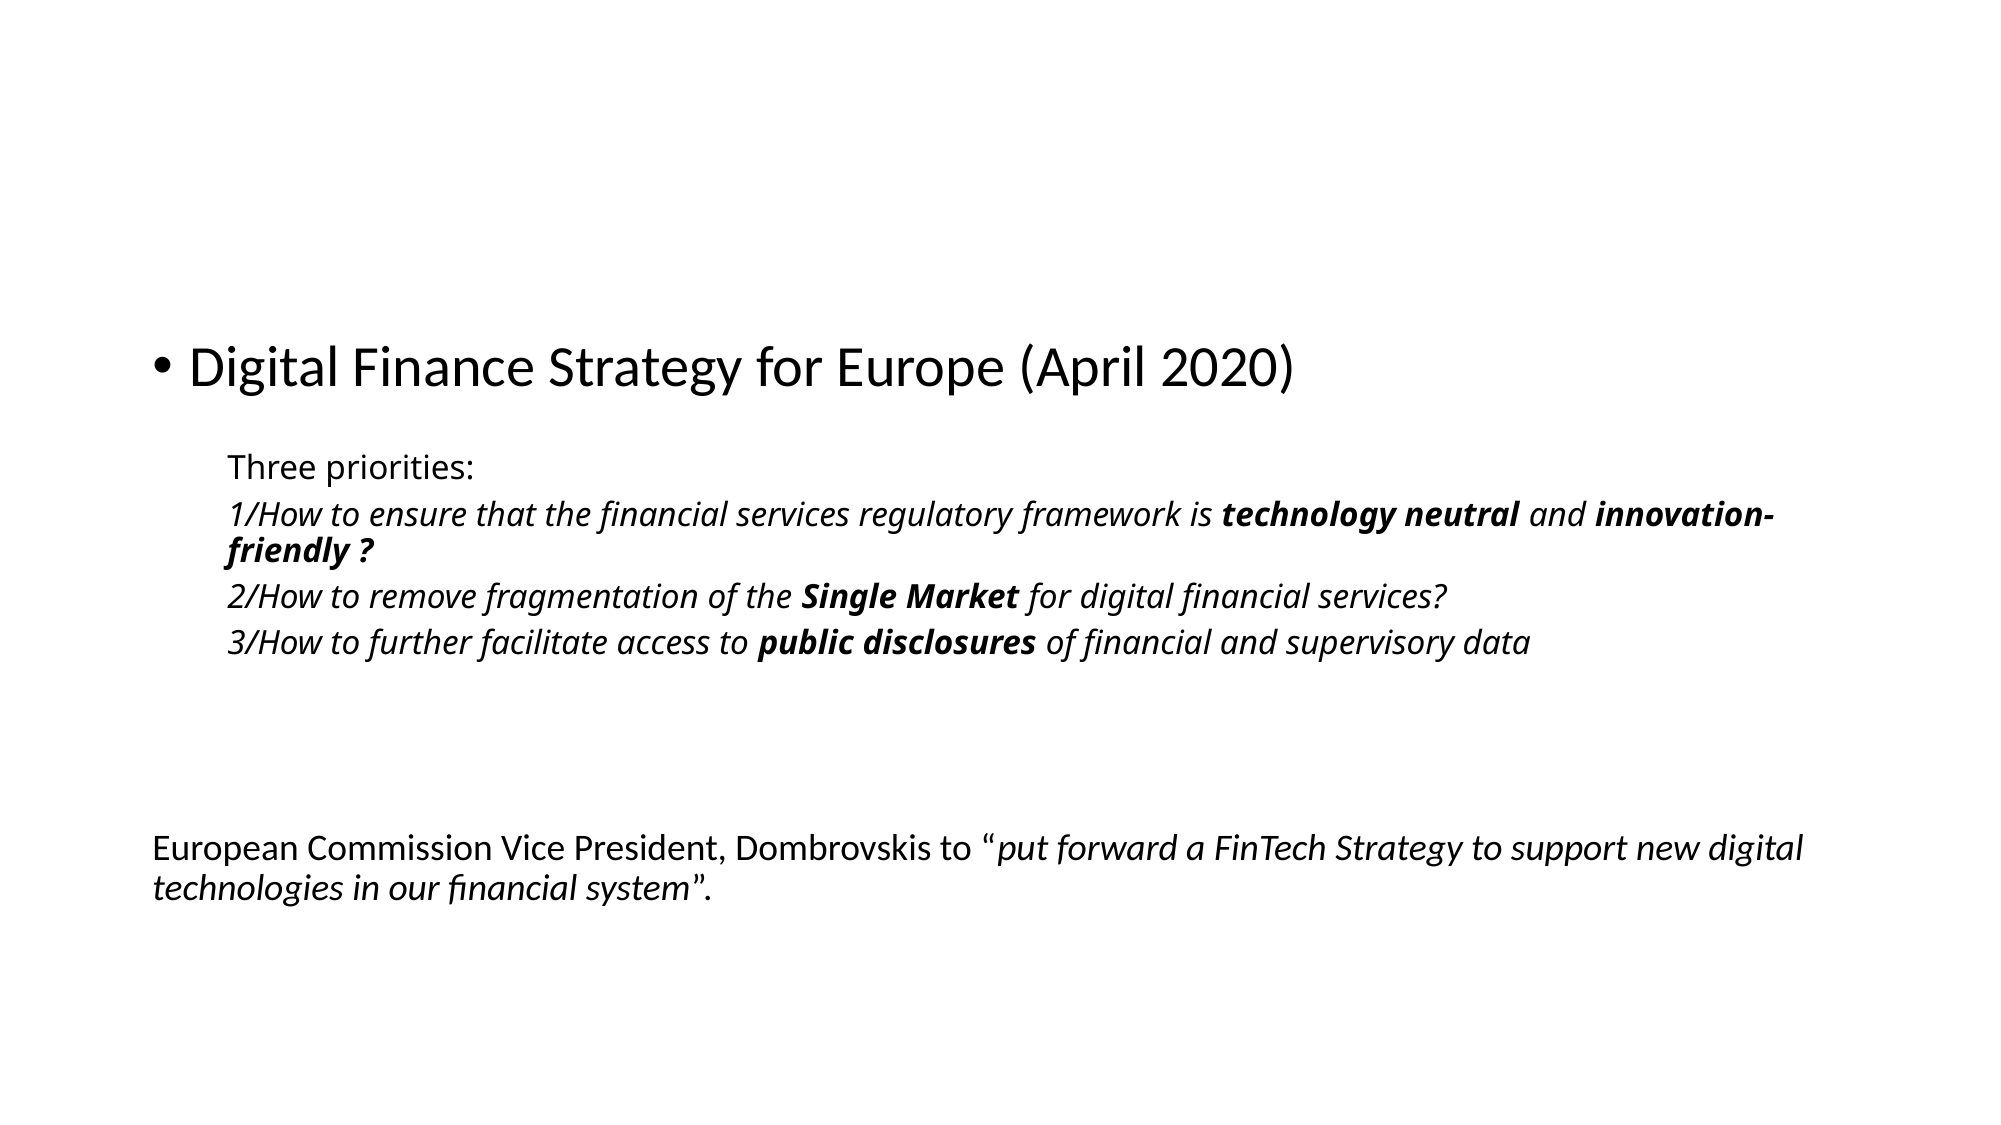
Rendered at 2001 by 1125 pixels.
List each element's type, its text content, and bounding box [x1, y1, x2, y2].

list Digital Finance Strategy for Europe (April 2020) Three priorities: 1/How to ensure that the financial services regulatory framework is technology neutral and innovation-friendly ? 2/How to remove fragmentation of the Single Market for digital financial services? 3/How to further facilitate access to public disclosures of financial and supervisory data European Commission Vice President, Dombrovskis to “put forward a FinTech Strategy to support new digital technologies in our financial system”. [137, 238, 1863, 1014]
